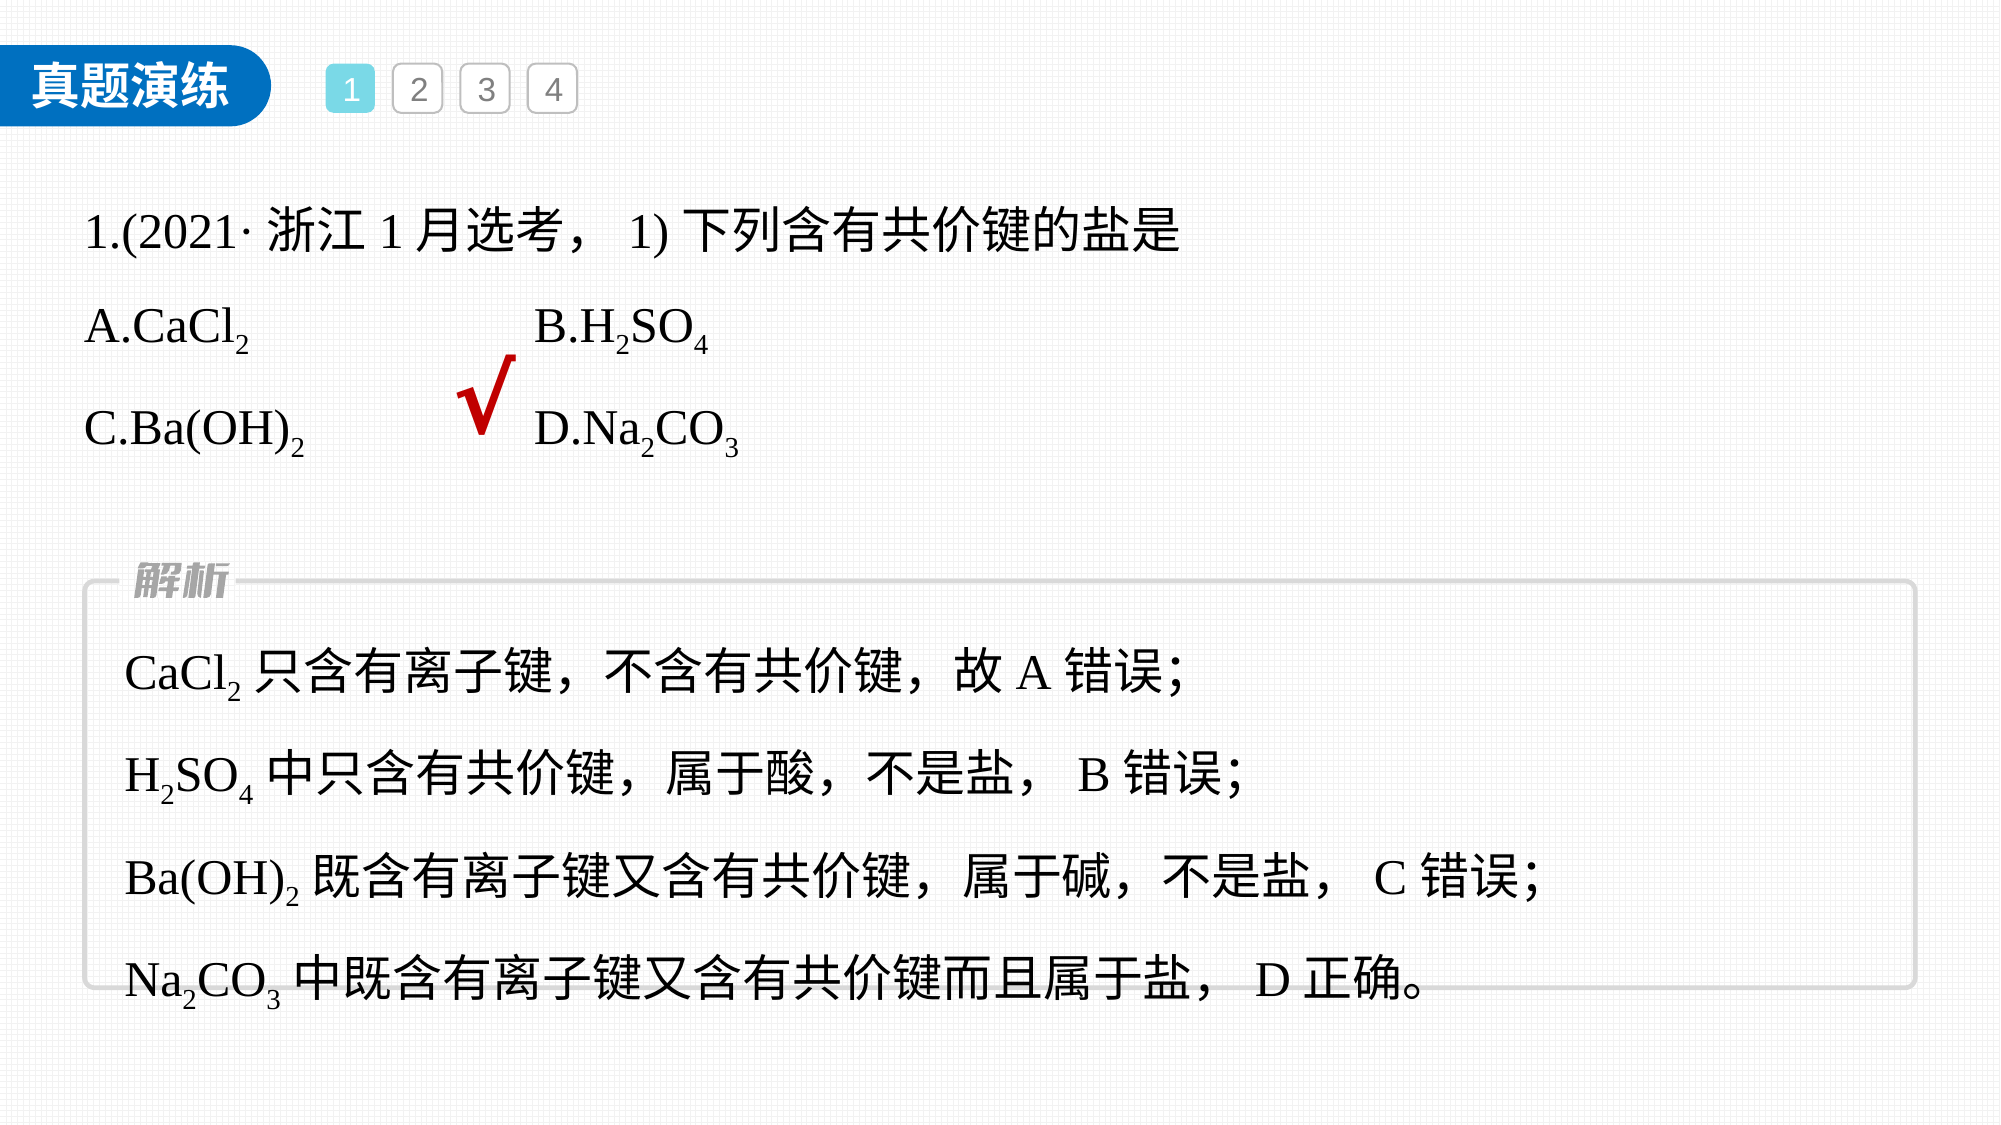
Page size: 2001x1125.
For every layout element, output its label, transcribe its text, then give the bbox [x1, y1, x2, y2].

text_box √ [438, 332, 563, 460]
text_box CaCl2只含有离子键，不含有共价键，故A错误； H2SO4中只含有共价键，属于酸，不是盐，B错误； Ba(OH)2既含有离子键又含有共价键，属于碱，不是盐，C错误； Na2CO3中既含有离子键又含有共价键而且属于盐，D正确。 [109, 988, 1891, 1023]
text_box 4 [526, 62, 579, 114]
text_box 3 [459, 62, 511, 114]
text_box 1.(2021·浙江1月选考，1)下列含有共价键的盐是 A.CaCl2 B.H2SO4 C.Ba(OH)2 D.Na2CO3 [63, 158, 1936, 473]
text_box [84, 562, 1916, 988]
text_box 2 [391, 62, 444, 114]
text_box 1 [324, 62, 376, 114]
